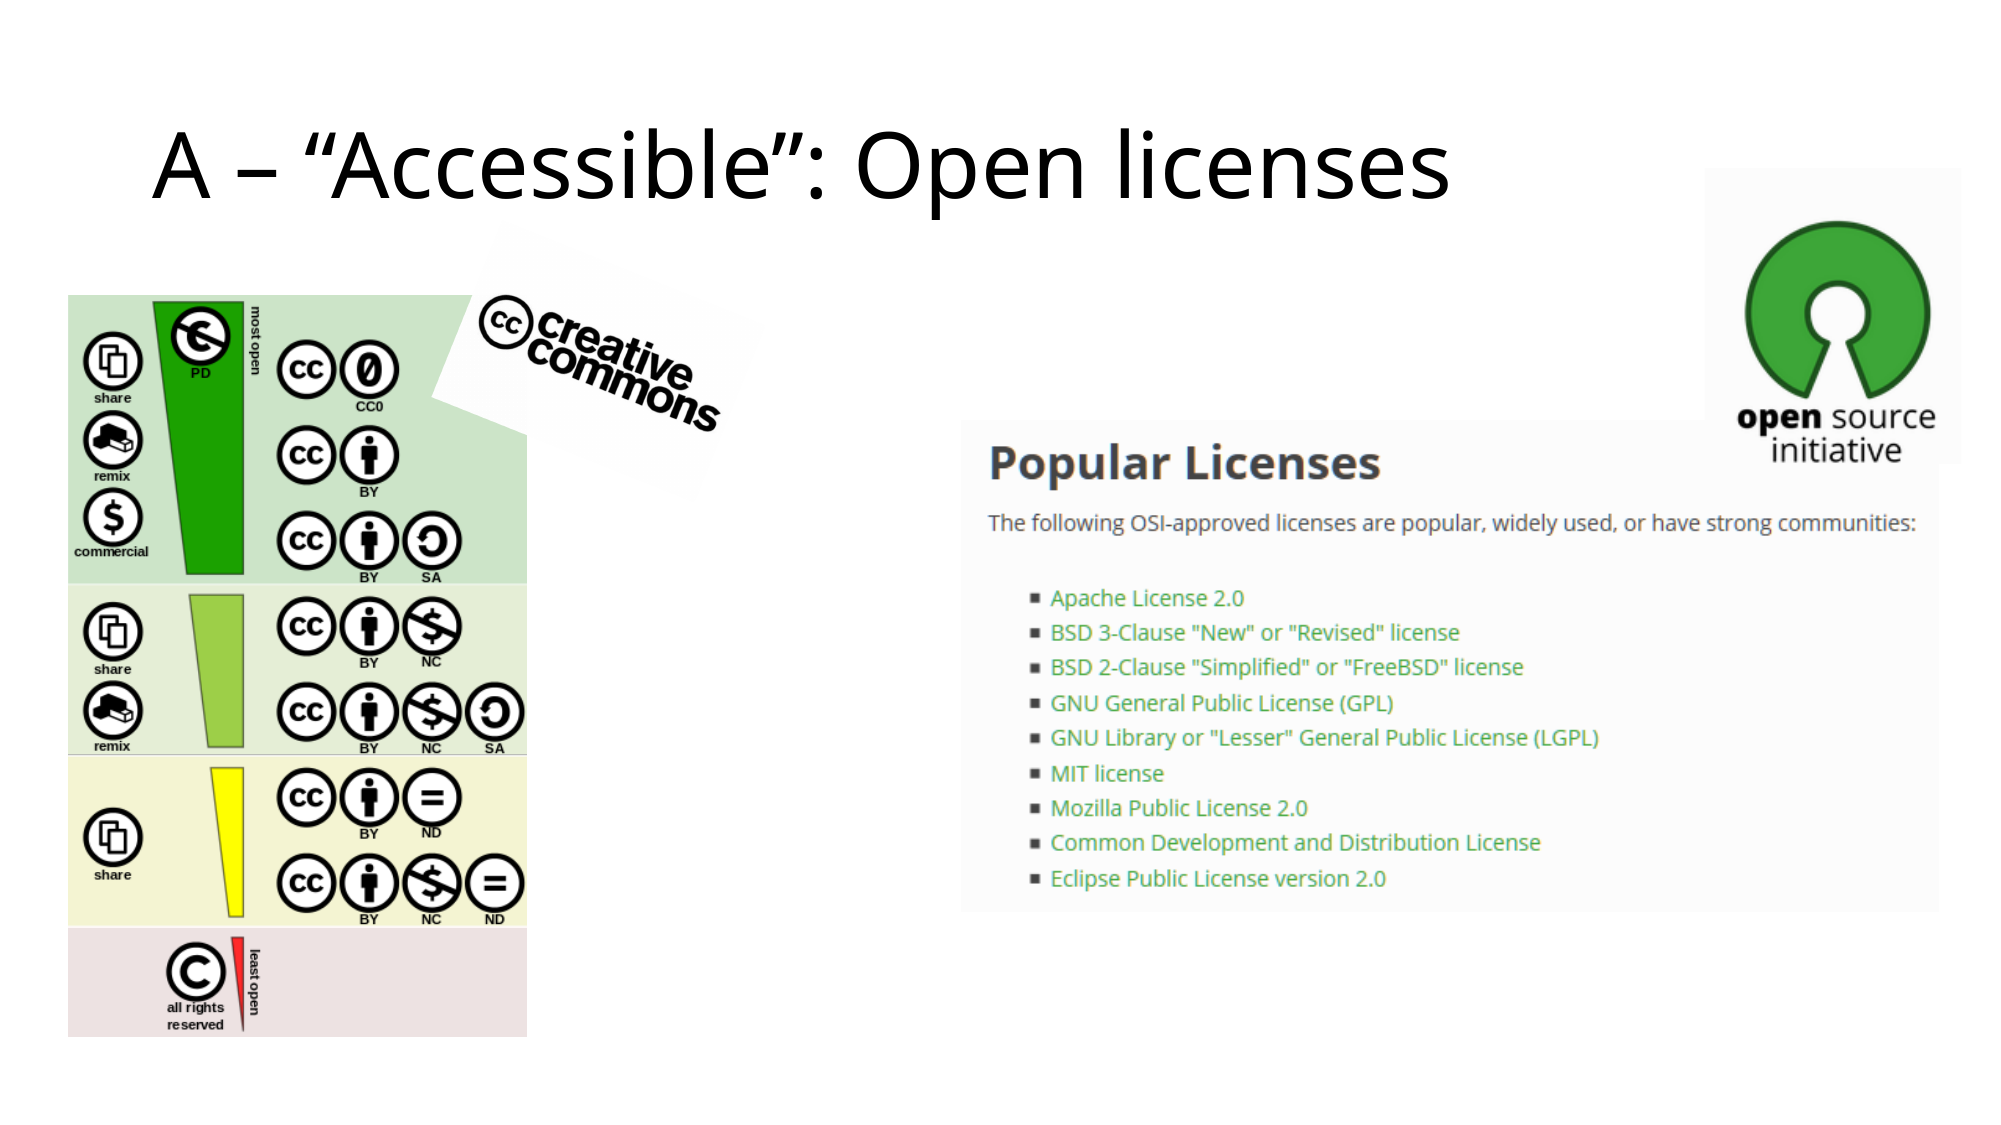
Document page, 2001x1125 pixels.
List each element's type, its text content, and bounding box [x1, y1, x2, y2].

picture [68, 221, 764, 1037]
picture [961, 168, 1962, 912]
title A – “Accessible”: Open licenses [137, 59, 1863, 278]
